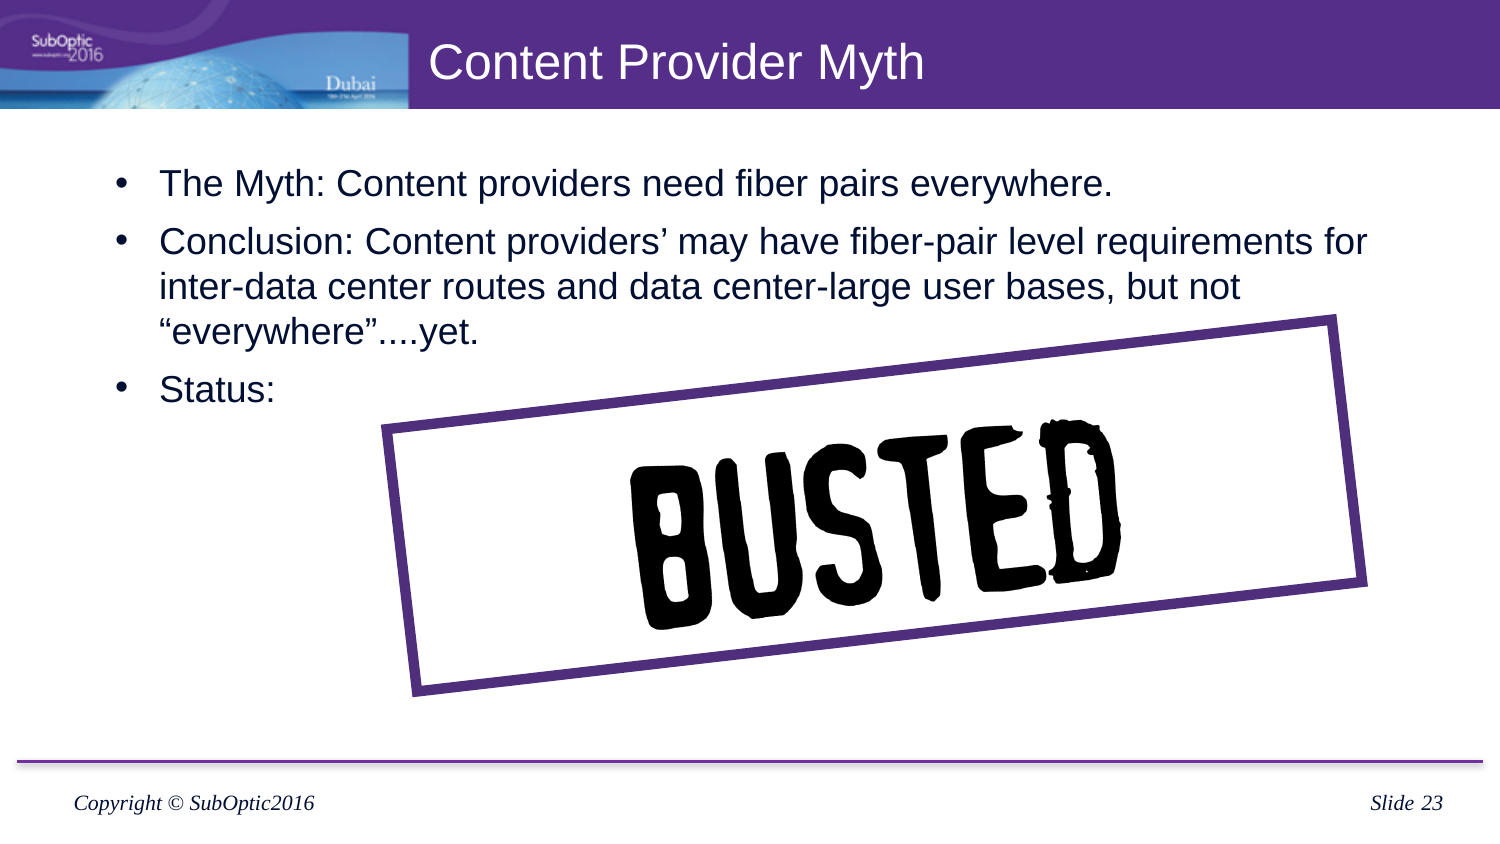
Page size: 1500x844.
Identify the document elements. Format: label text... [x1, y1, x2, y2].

picture [394, 326, 1356, 685]
title Content Provider Myth [413, 29, 1477, 89]
list The Myth: Content providers need fiber pairs everywhere. Conclusion: Content providers’ may have fiber-pair level requirements for inter-data center routes and data center-large user bases, but not “everywhere”....yet. Status: [100, 147, 1400, 745]
picture [0, 0, 1500, 109]
